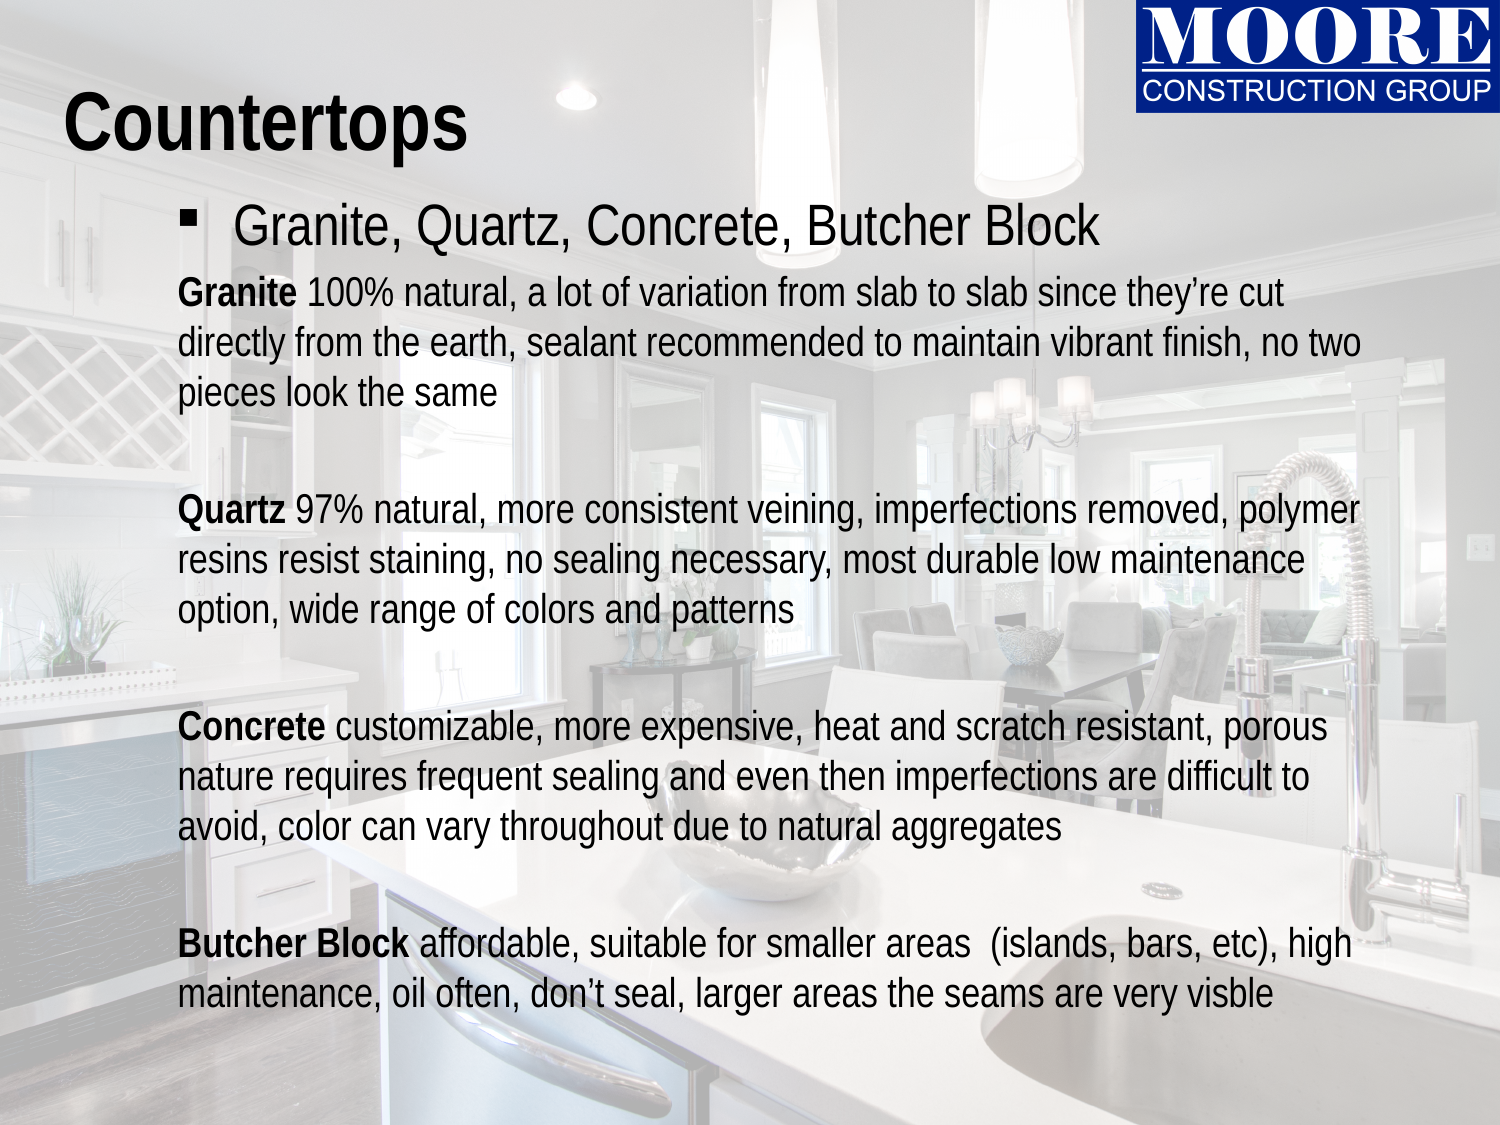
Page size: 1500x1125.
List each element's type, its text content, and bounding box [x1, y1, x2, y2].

picture [1136, 0, 1500, 113]
title Countertops [48, 37, 875, 176]
list Granite, Quartz, Concrete, Butcher Block Granite 100% natural, a lot of variation from slab to slab since they’re cut directly from the earth, sealant recommended to maintain vibrant finish, no two pieces look the same Quartz 97% natural, more consistent veining, imperfections removed, polymer resins resist staining, no sealing necessary, most durable low maintenance option, wide range of colors and patterns Concrete customizable, more expensive, heat and scratch resistant, porous nature requires frequent sealing and even then imperfections are difficult to avoid, color can vary throughout due to natural aggregates Butcher Block affordable, suitable for smaller areas (islands, bars, etc), high maintenance, oil often, don’t seal, larger areas the seams are very visble [162, 179, 1413, 438]
